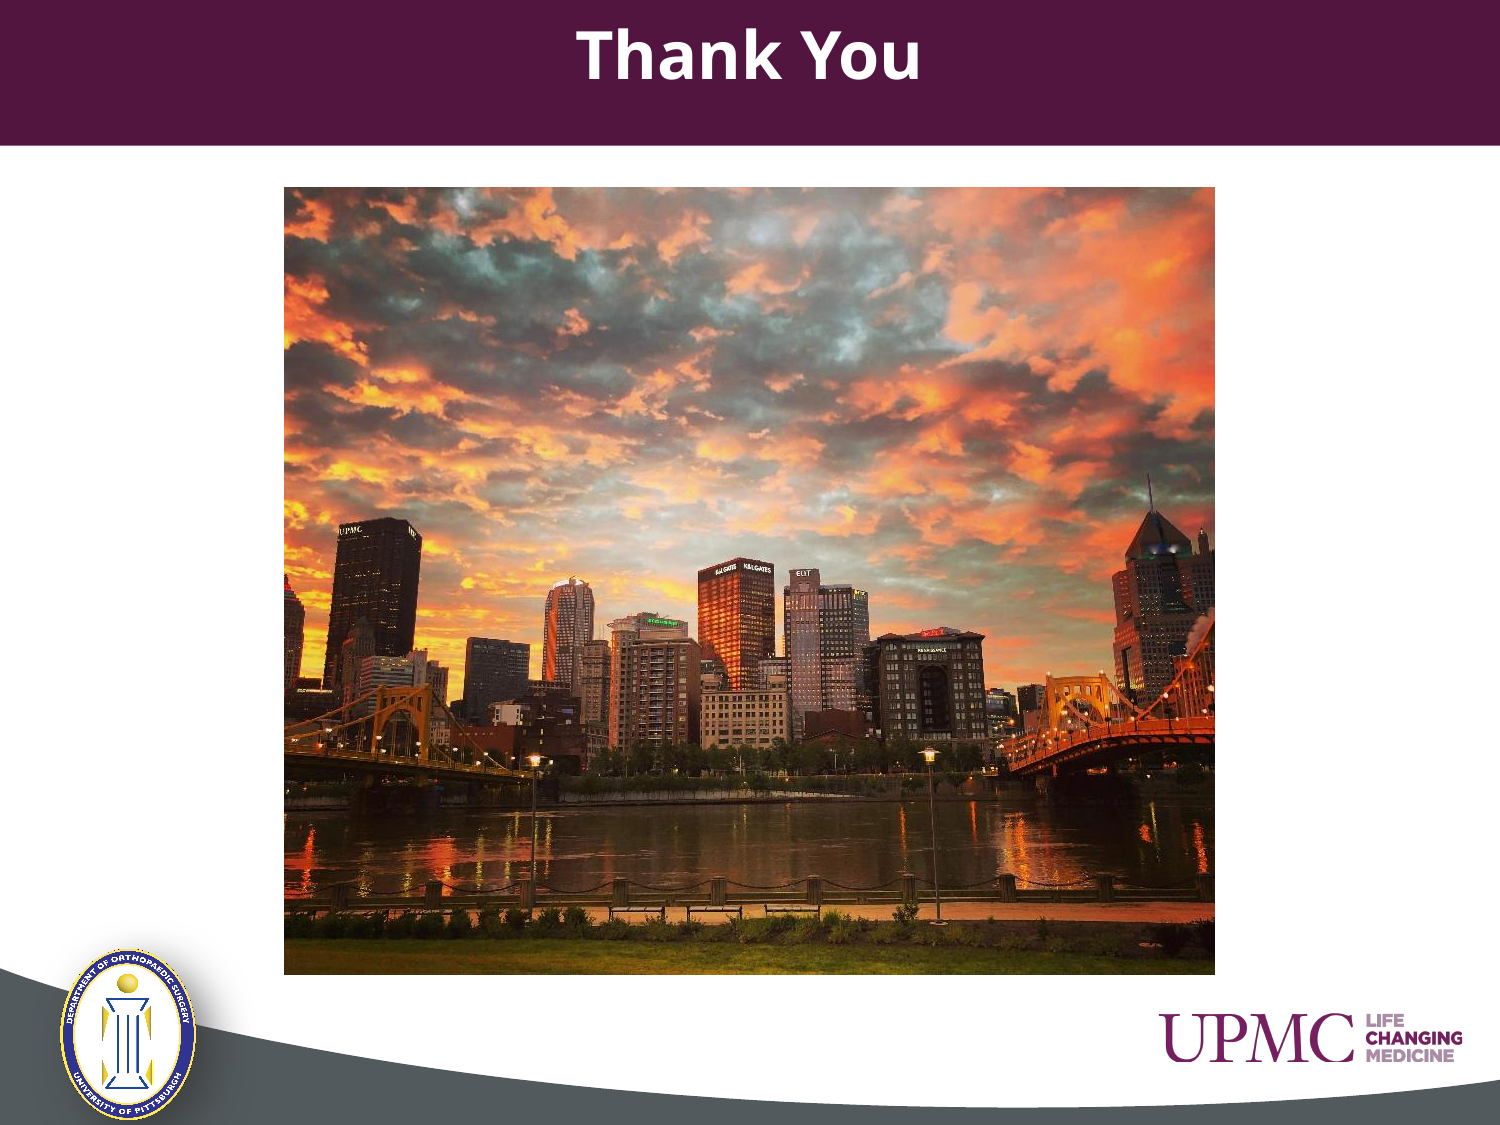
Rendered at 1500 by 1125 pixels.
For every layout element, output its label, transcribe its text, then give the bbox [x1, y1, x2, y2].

title Thank You [36, 0, 1463, 142]
picture [55, 1001, 201, 1125]
text_box [49, 250, 1445, 1001]
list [284, 187, 1215, 975]
